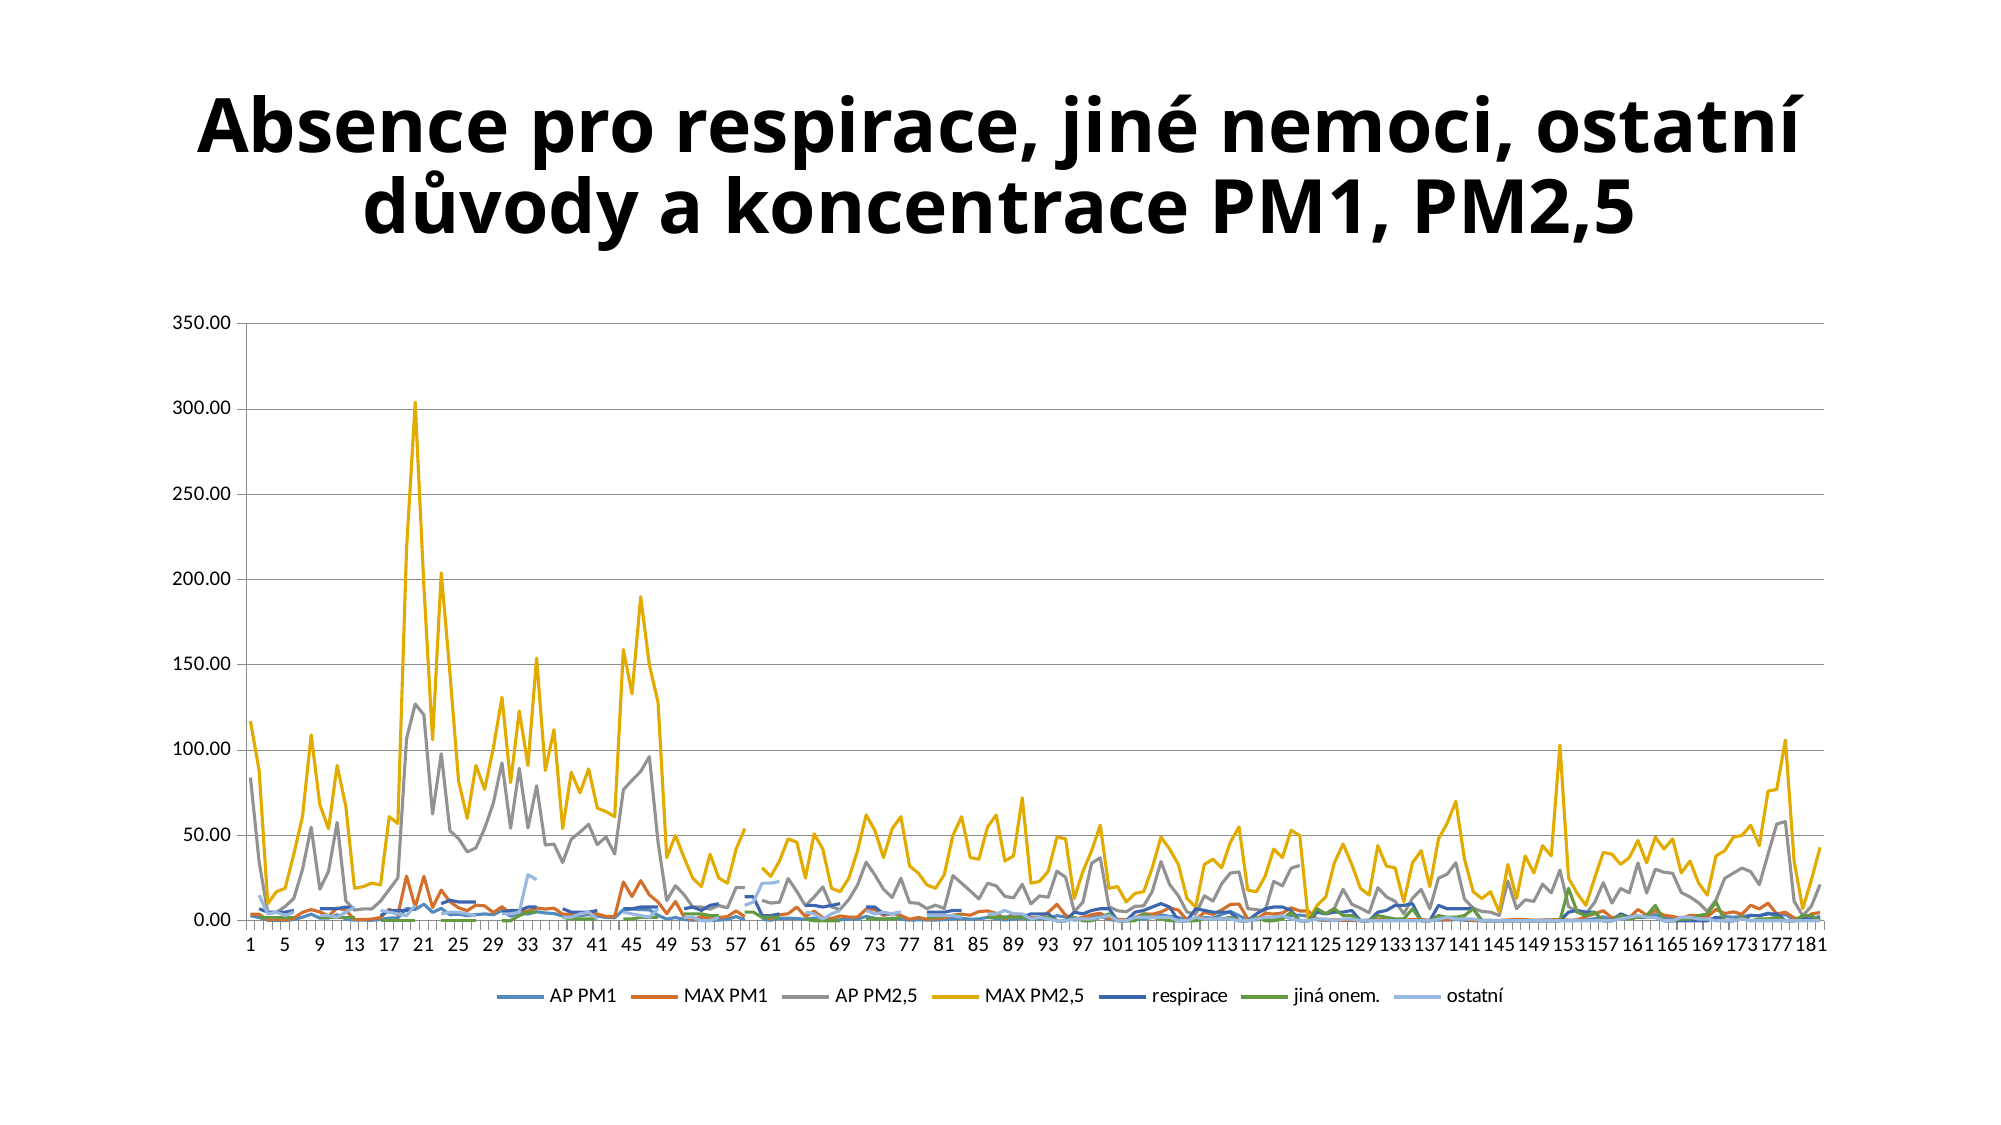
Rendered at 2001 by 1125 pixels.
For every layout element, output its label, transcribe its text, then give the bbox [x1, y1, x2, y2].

chart [137, 299, 1863, 1014]
title Absence pro respirace, jiné nemoci, ostatní důvody a koncentrace PM1, PM2,5 [137, 59, 1863, 278]
